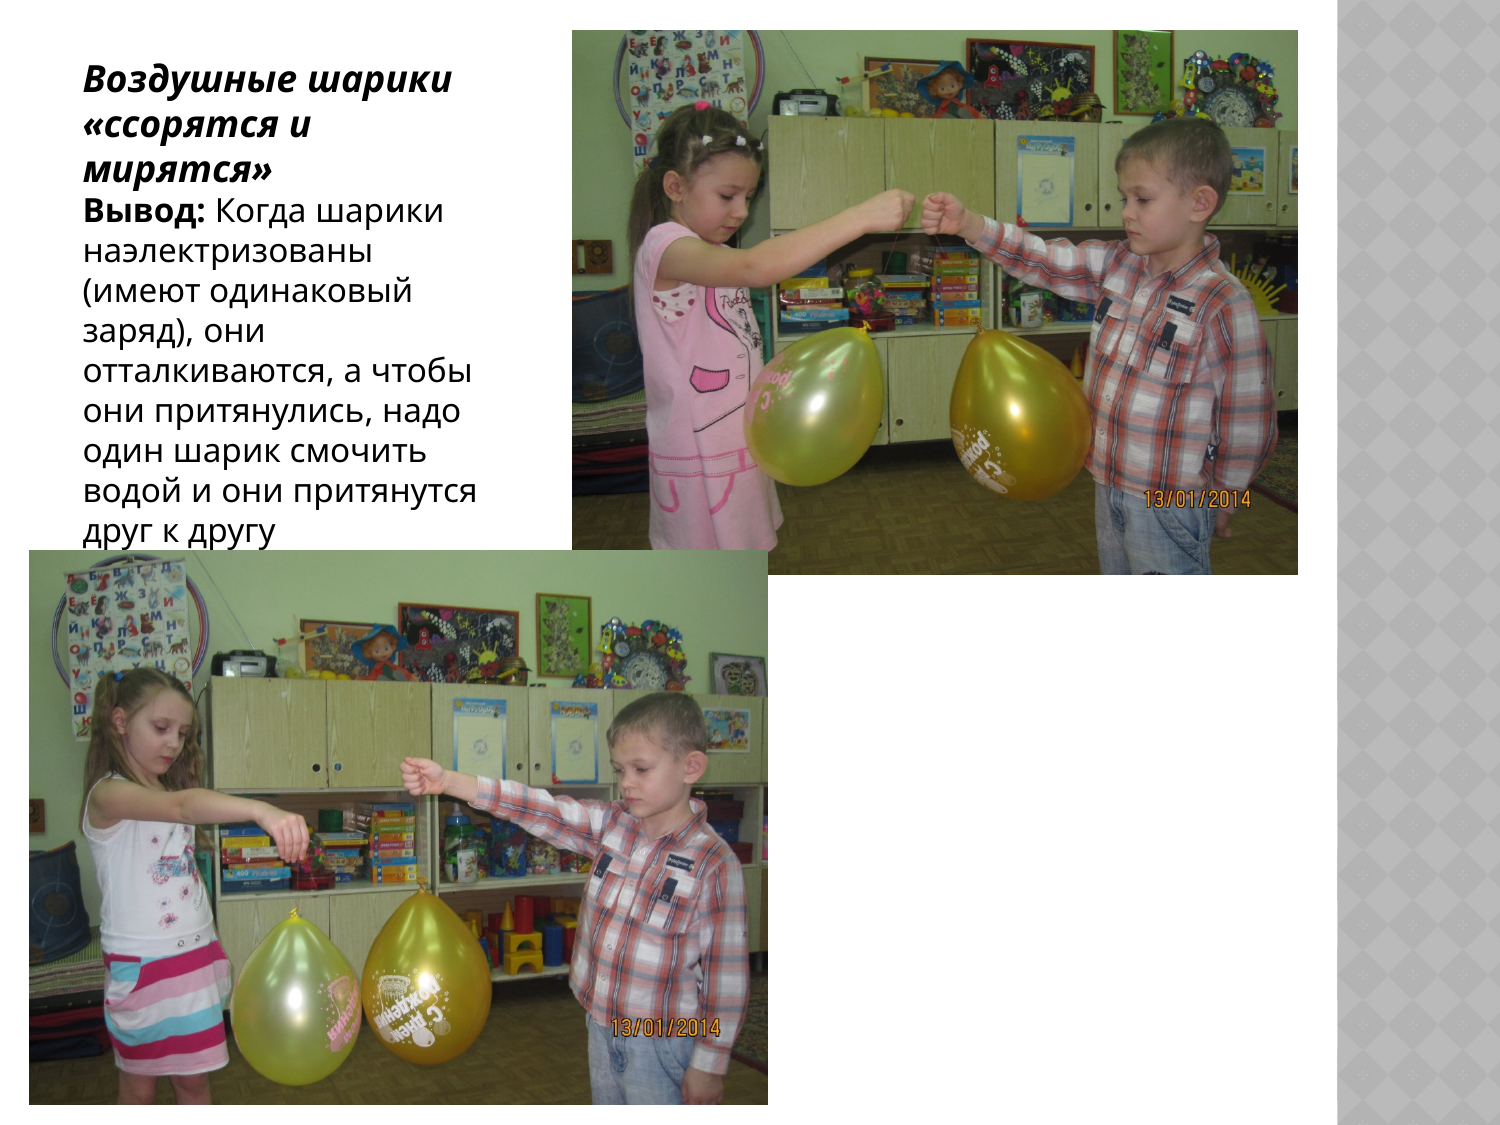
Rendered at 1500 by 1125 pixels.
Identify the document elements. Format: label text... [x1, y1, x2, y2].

list Воздушные шарики «ссорятся и мирятся» Вывод: Когда шарики наэлектризованы (имеют одинаковый заряд), они отталкиваются, а чтобы они притянулись, надо один шарик смочить водой и они притянутся друг к другу [75, 54, 479, 548]
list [572, 30, 1299, 576]
picture [28, 550, 768, 1105]
